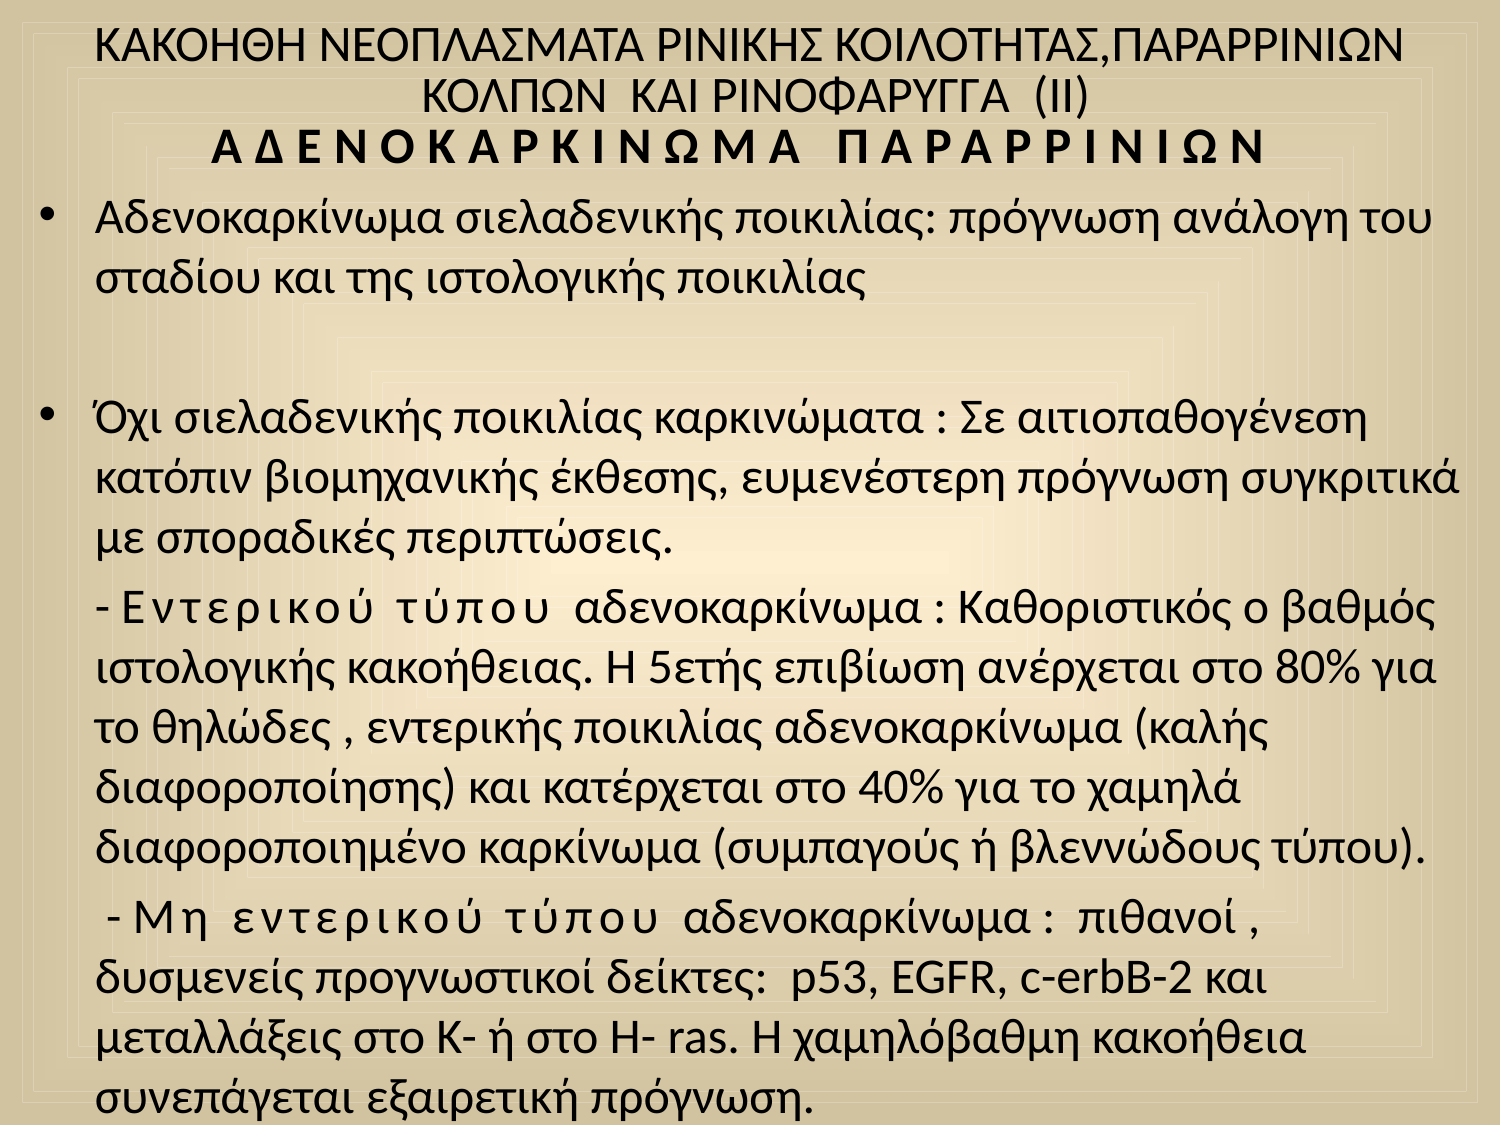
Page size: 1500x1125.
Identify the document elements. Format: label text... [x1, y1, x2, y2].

list Αδενοκαρκίνωμα σιελαδενικής ποικιλίας: πρόγνωση ανάλογη του σταδίου και της ιστολογικής ποικιλίας Όχι σιελαδενικής ποικιλίας καρκινώματα : Σε αιτιοπαθογένεση κατόπιν βιομηχανικής έκθεσης, ευμενέστερη πρόγνωση συγκριτικά με σποραδικές περιπτώσεις. - Εντερικού τύπου αδενοκαρκίνωμα : Καθοριστικός ο βαθμός ιστολογικής κακοήθειας. Η 5ετής επιβίωση ανέρχεται στο 80% για το θηλώδες , εντερικής ποικιλίας αδενοκαρκίνωμα (καλής διαφοροποίησης) και κατέρχεται στο 40% για το χαμηλά διαφοροποιημένο καρκίνωμα (συμπαγούς ή βλεννώδους τύπου). - Μη εντερικού τύπου αδενοκαρκίνωμα : πιθανοί , δυσμενείς προγνωστικοί δείκτες: p53, EGFR, c-erbB-2 και μεταλλάξεις στο Κ- ή στο Η- ras. Η χαμηλόβαθμη κακοήθεια συνεπάγεται εξαιρετική πρόγνωση. [23, 175, 1477, 1102]
title KΑΚΟΗΘΗ ΝΕΟΠΛΑΣΜΑΤΑ ΡΙΝΙΚΗΣ ΚΟΙΛΟΤΗΤΑΣ,ΠΑΡΑΡΡΙΝΙΩΝ ΚΟΛΠΩΝ ΚΑΙ ΡΙΝΟΦΑΡΥΓΓΑ (II) ΑΔΕΝΟΚΑΡΚΙΝΩΜΑ ΠΑΡΑΡΡΙΝΙΩΝ [75, 0, 1425, 175]
